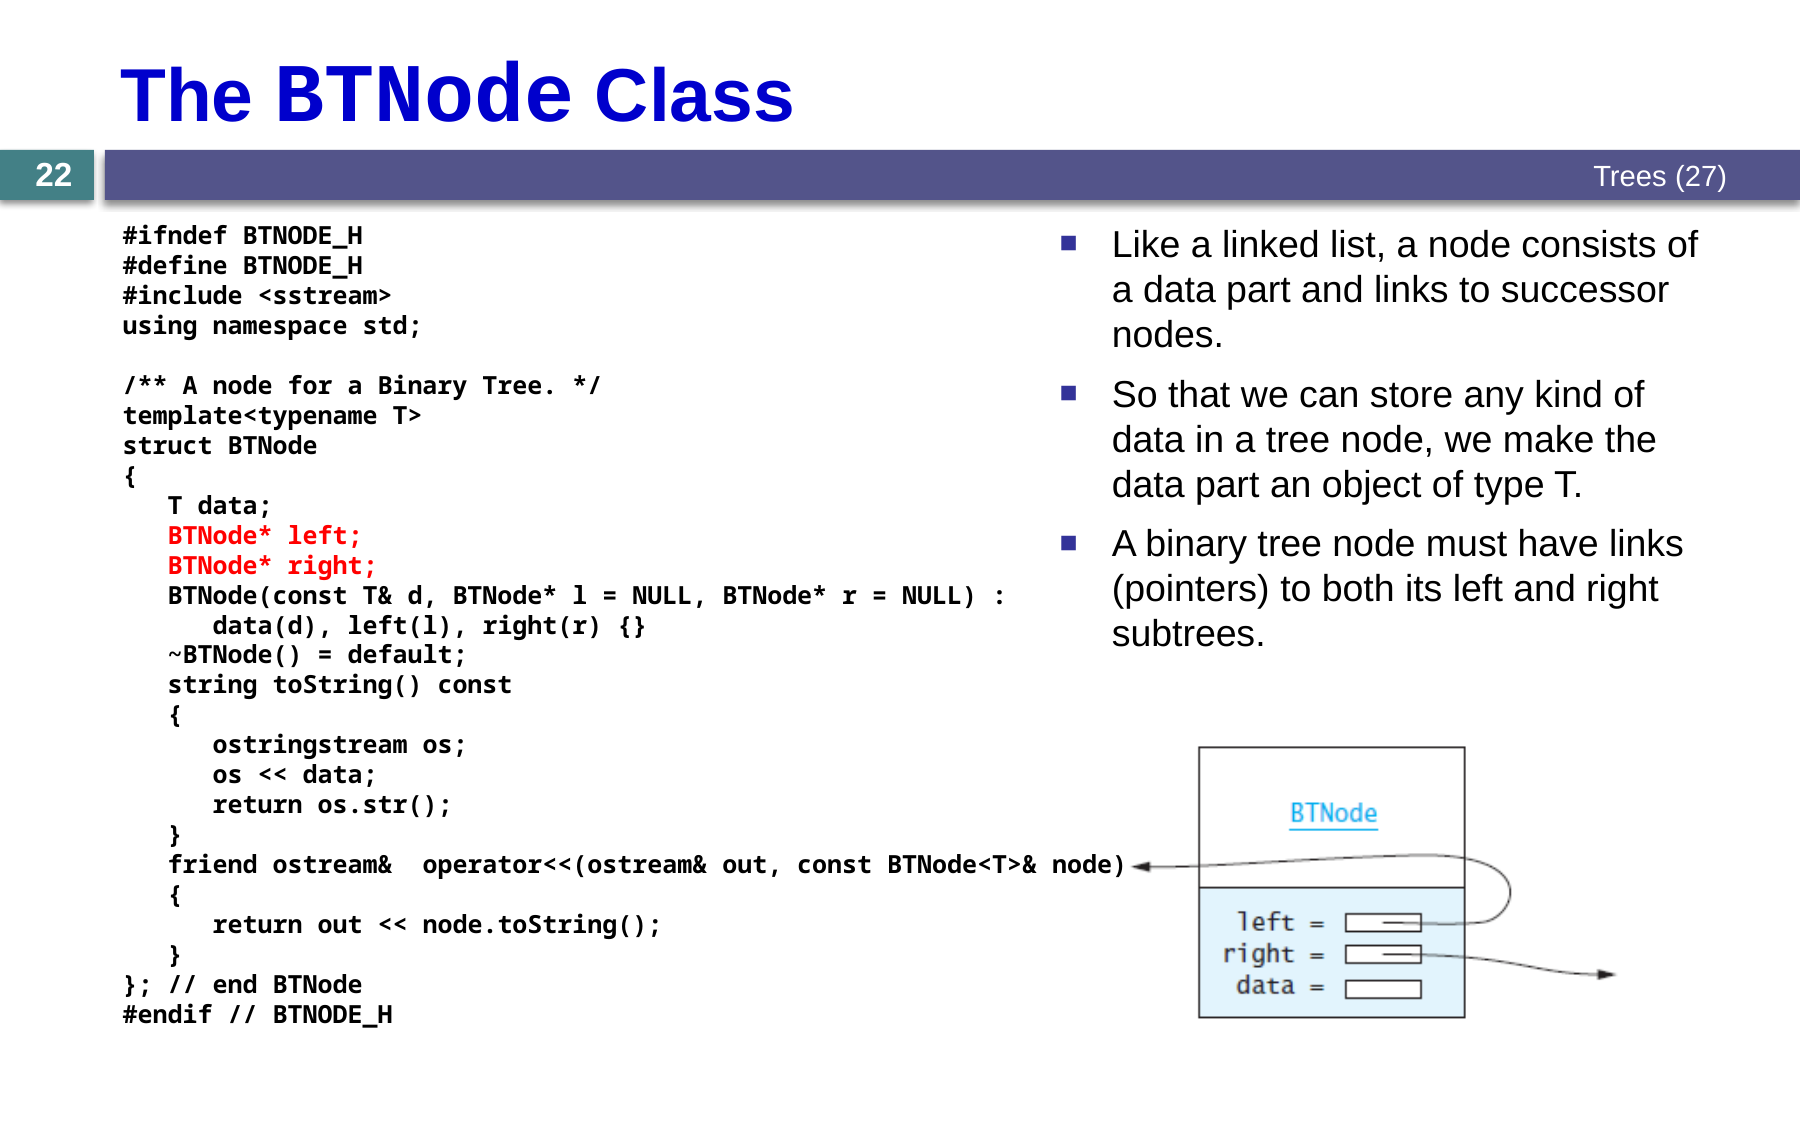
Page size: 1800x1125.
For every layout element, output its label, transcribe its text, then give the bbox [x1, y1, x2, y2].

title The BTNode Class [105, 27, 1743, 149]
footer Trees (27) [675, 149, 1743, 202]
list Like a linked list, a node consists of a data part and links to successor nodes. So that we can store any kind of data in a tree node, we make the data part an object of type T. A binary tree node must have links (pointers) to both its left and right subtrees. [1213, 212, 1723, 726]
slide_number 22 [0, 150, 108, 196]
picture [1113, 724, 1626, 1038]
text_box #ifndef BTNODE_H #define BTNODE_H #include <sstream> using namespace std; /** A node for a Binary Tree. */ template<typename T> struct BTNode { T data; BTNode* left; BTNode* right; BTNode(const T& d, BTNode* l = NULL, BTNode* r = NULL) : data(d), left(l), right(r) {} ~BTNode() = default; string toString() const { ostringstream os; os << data; return os.str(); } friend ostream& operator<<(ostream& out, const BTNode<T>& node) { return out << node.toString(); } }; // end BTNode #endif // BTNODE_H [108, 212, 1213, 1036]
